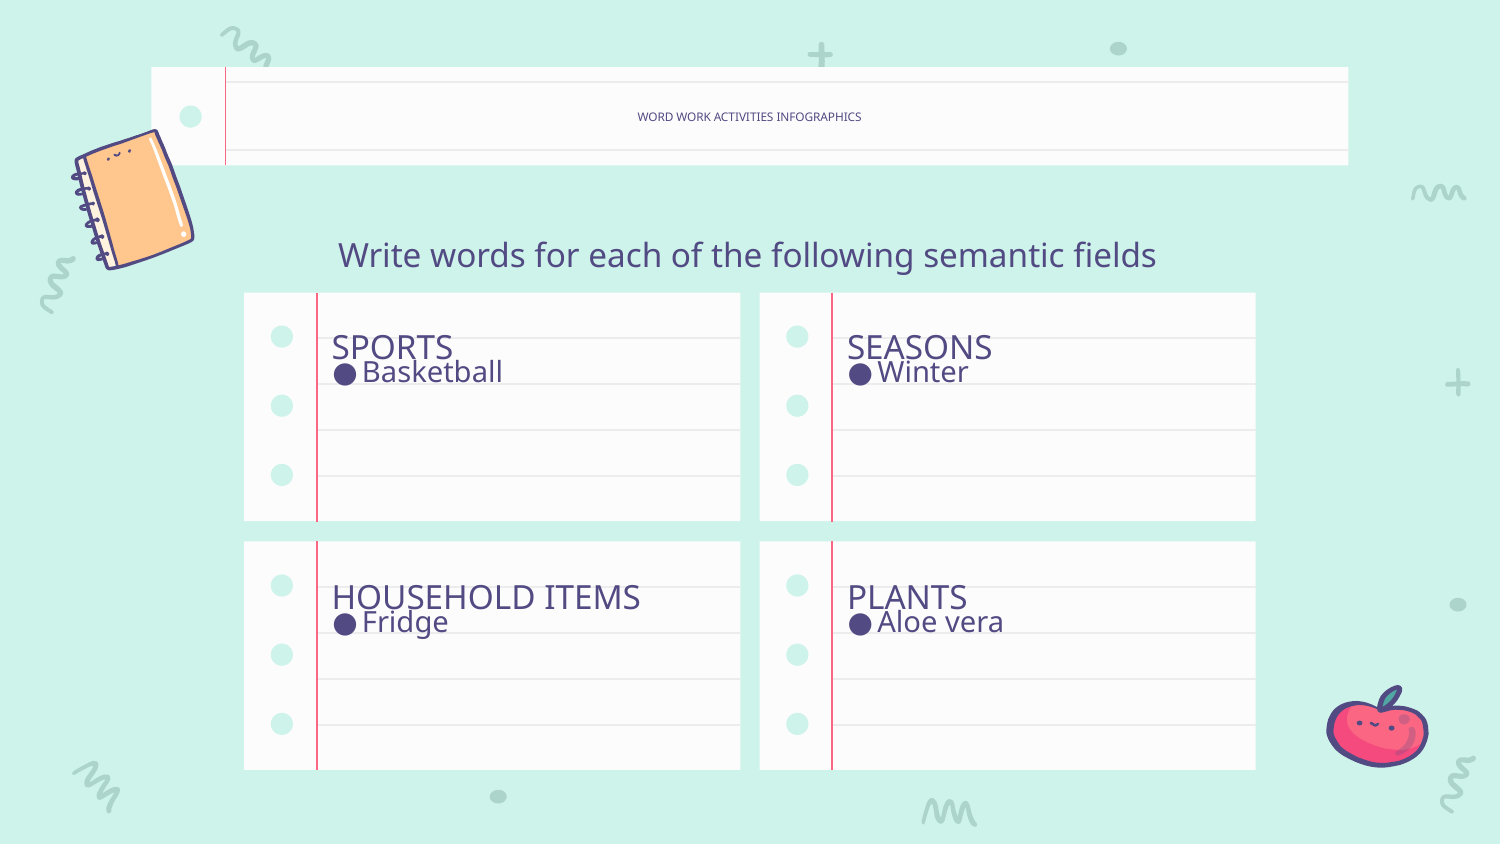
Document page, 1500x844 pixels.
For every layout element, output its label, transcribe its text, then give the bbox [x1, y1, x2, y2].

title WORD WORK ACTIVITIES INFOGRAPHICS [184, 93, 1315, 127]
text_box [70, 128, 1429, 768]
